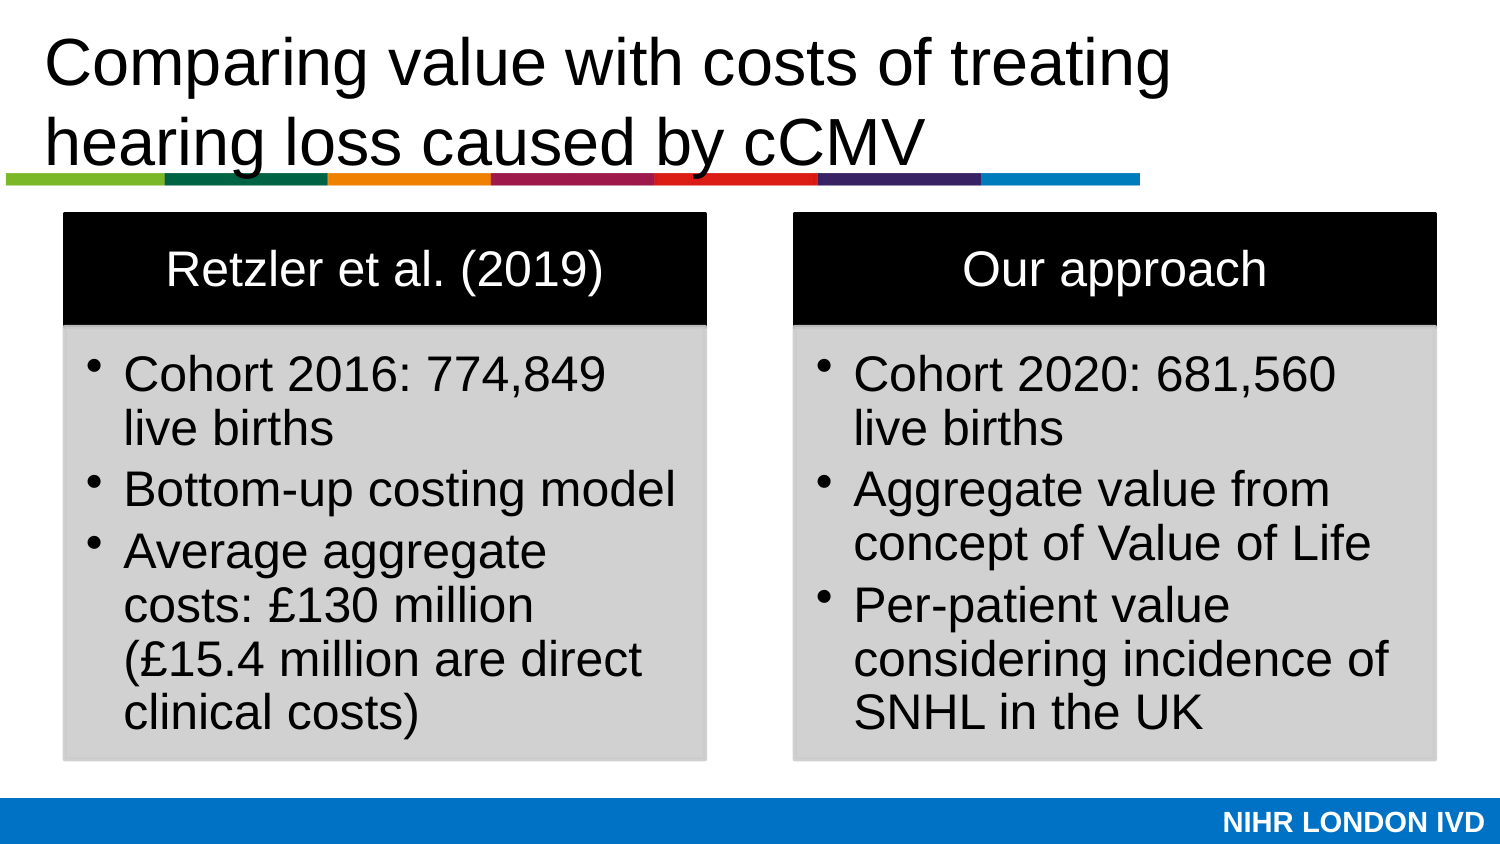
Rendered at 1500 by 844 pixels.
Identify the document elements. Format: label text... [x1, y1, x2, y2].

picture [5, 173, 980, 186]
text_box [64, 196, 1436, 777]
title Comparing value with costs of treating hearing loss caused by cCMV [29, 33, 1426, 175]
